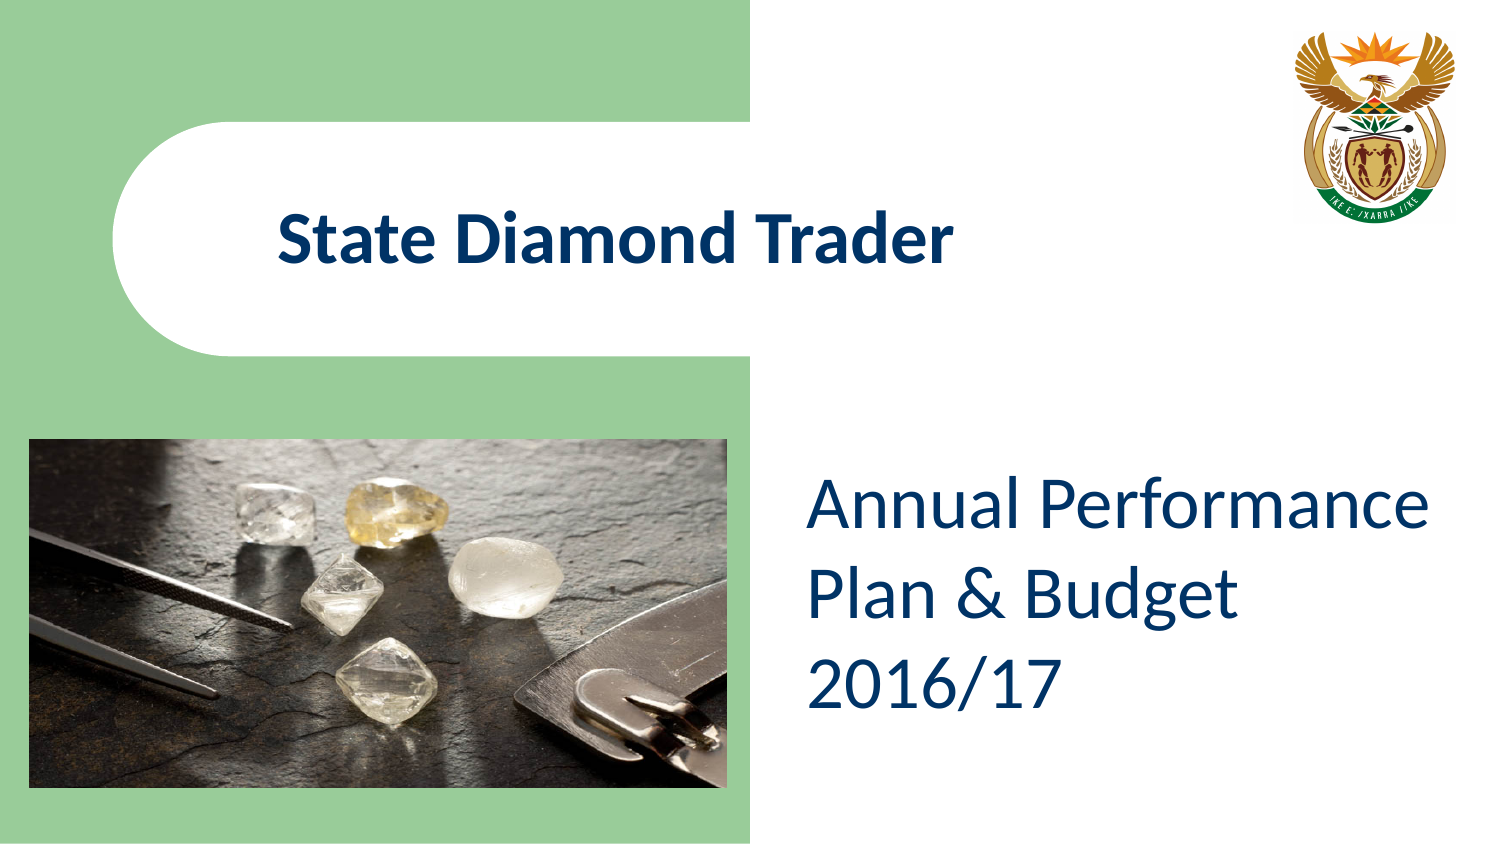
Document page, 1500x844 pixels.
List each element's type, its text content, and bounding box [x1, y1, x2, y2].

text_box Annual Performance Plan & Budget 2016/17 [792, 446, 1458, 731]
title State Diamond Trader [112, 121, 1463, 357]
picture [1293, 31, 1456, 224]
picture [29, 439, 727, 789]
